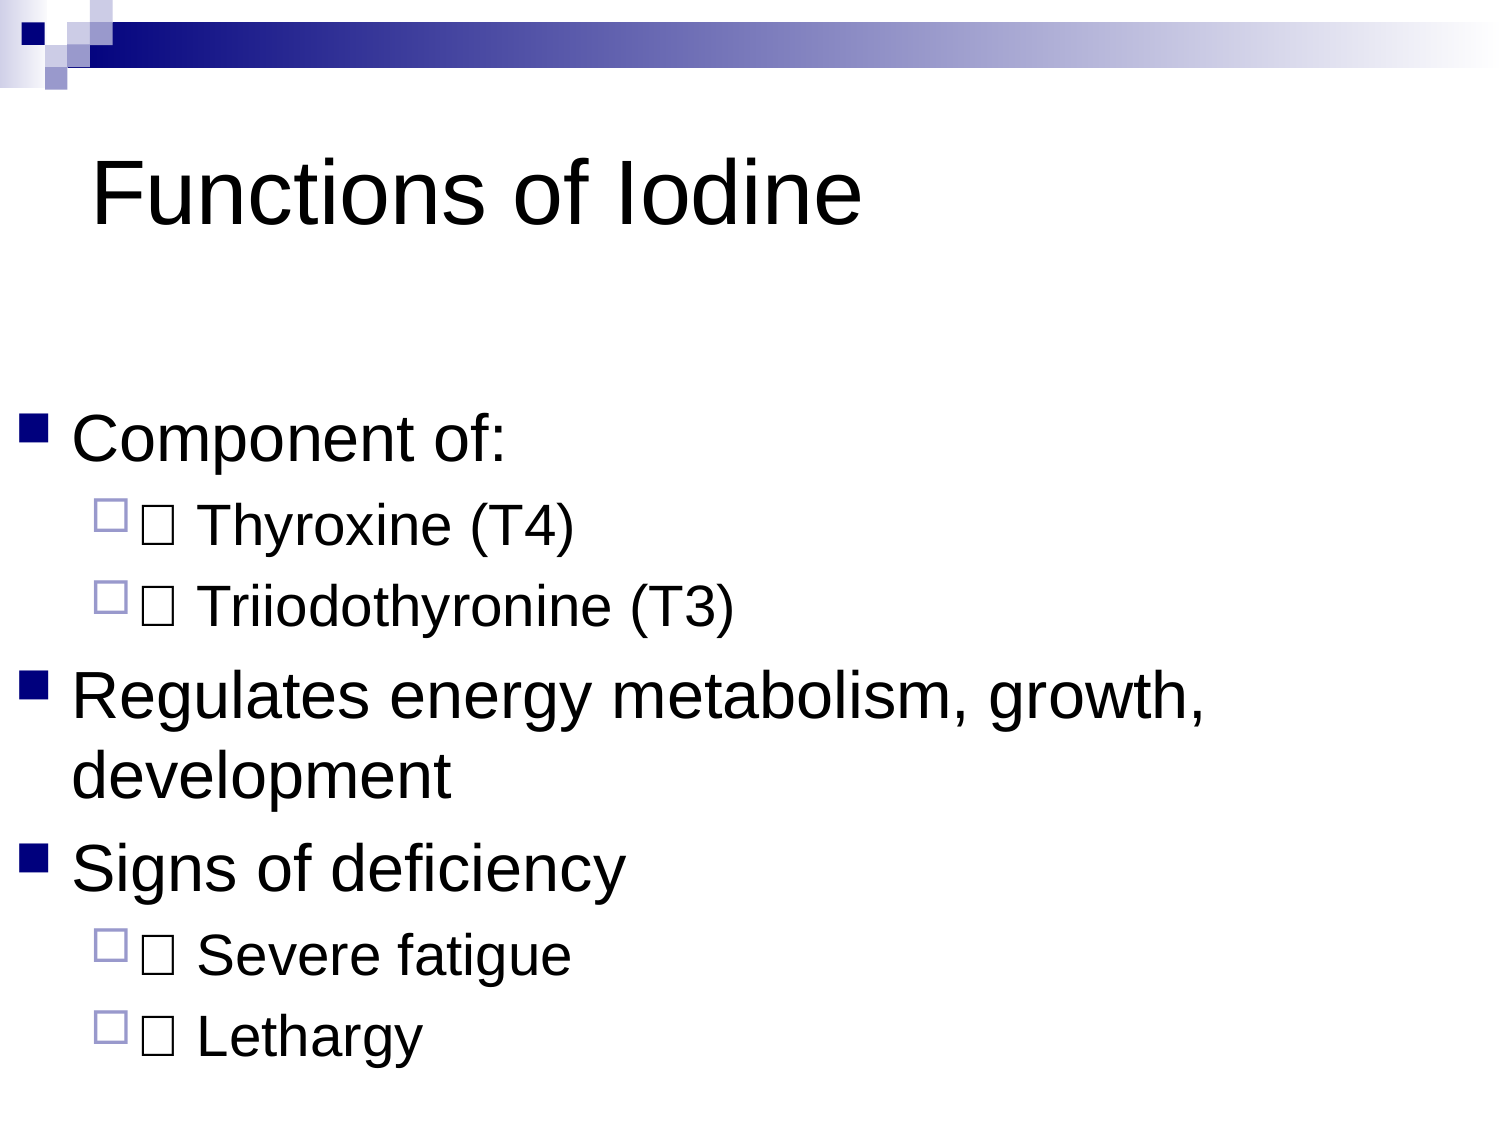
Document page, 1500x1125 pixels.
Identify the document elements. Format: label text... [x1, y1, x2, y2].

title Functions of Iodine [74, 74, 1426, 301]
list Component of: 􀂄 Thyroxine (T4) 􀂄 Triiodothyronine (T3) Regulates energy metabolism, growth, development Signs of deficiency 􀂄 Severe fatigue 􀂄 Lethargy [0, 387, 1500, 1125]
